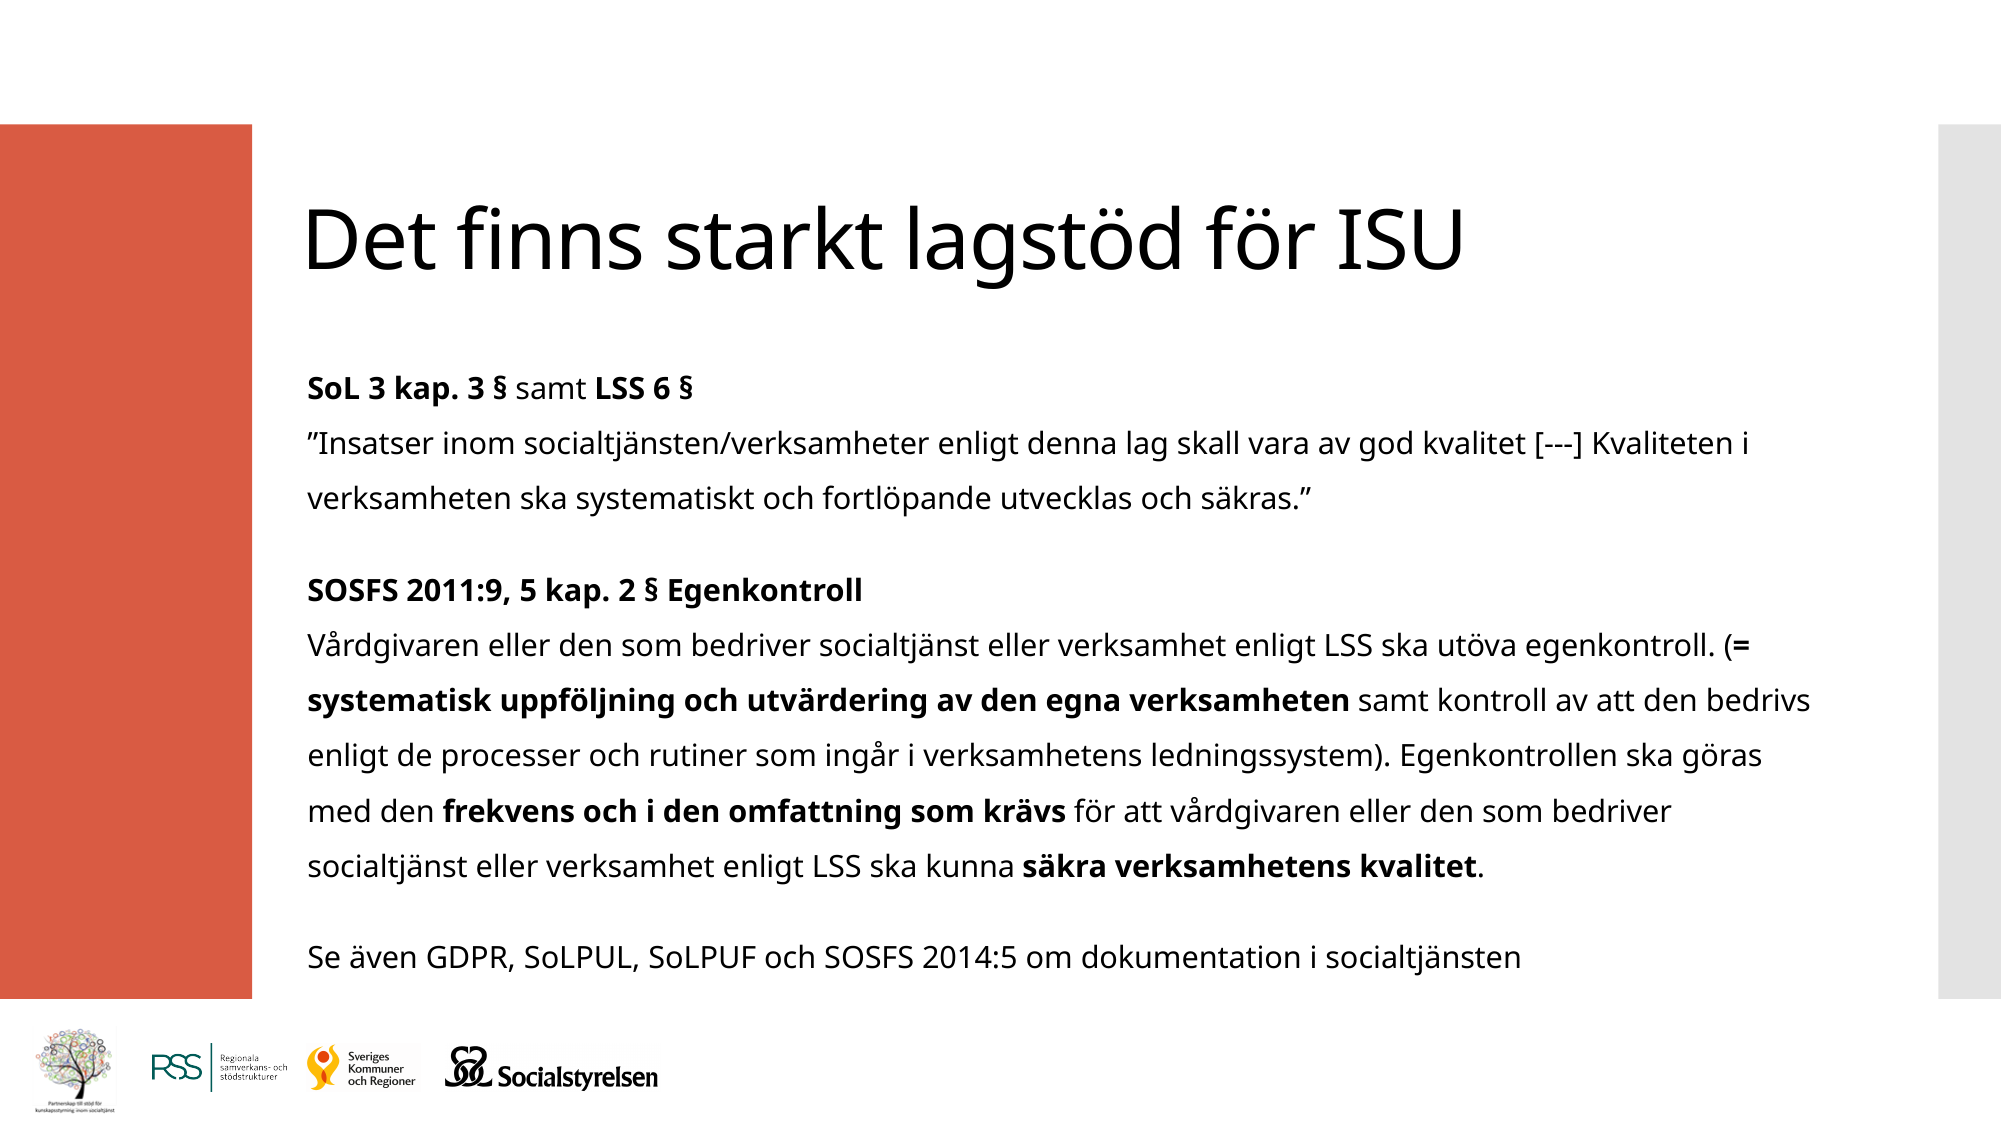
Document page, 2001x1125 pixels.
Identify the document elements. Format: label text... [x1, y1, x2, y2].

list SoL 3 kap. 3 § samt LSS 6 § ”Insatser inom socialtjänsten/verksamheter enligt denna lag skall vara av god kvalitet [---] Kvaliteten i verksamheten ska systematiskt och fortlöpande utvecklas och säkras.” SOSFS 2011:9, 5 kap. 2 § Egenkontroll Vårdgivaren eller den som bedriver socialtjänst eller verksamhet enligt LSS ska utöva egenkontroll. (= systematisk uppföljning och utvärdering av den egna verksamheten samt kontroll av att den bedrivs enligt de processer och rutiner som ingår i verksamhetens ledningssystem). Egenkontrollen ska göras med den frekvens och i den omfattning som krävs för att vårdgivaren eller den som bedriver socialtjänst eller verksamhet enligt LSS ska kunna säkra verksamhetens kvalitet. Se även GDPR, SoLPUL, SoLPUF och SOSFS 2014:5 om dokumentation i socialtjänsten [287, 341, 1835, 984]
picture [152, 1043, 287, 1092]
title Det finns starkt lagstöd för ISU [286, 128, 1835, 295]
picture [445, 1043, 661, 1092]
picture [32, 1026, 118, 1117]
picture [306, 1043, 421, 1092]
